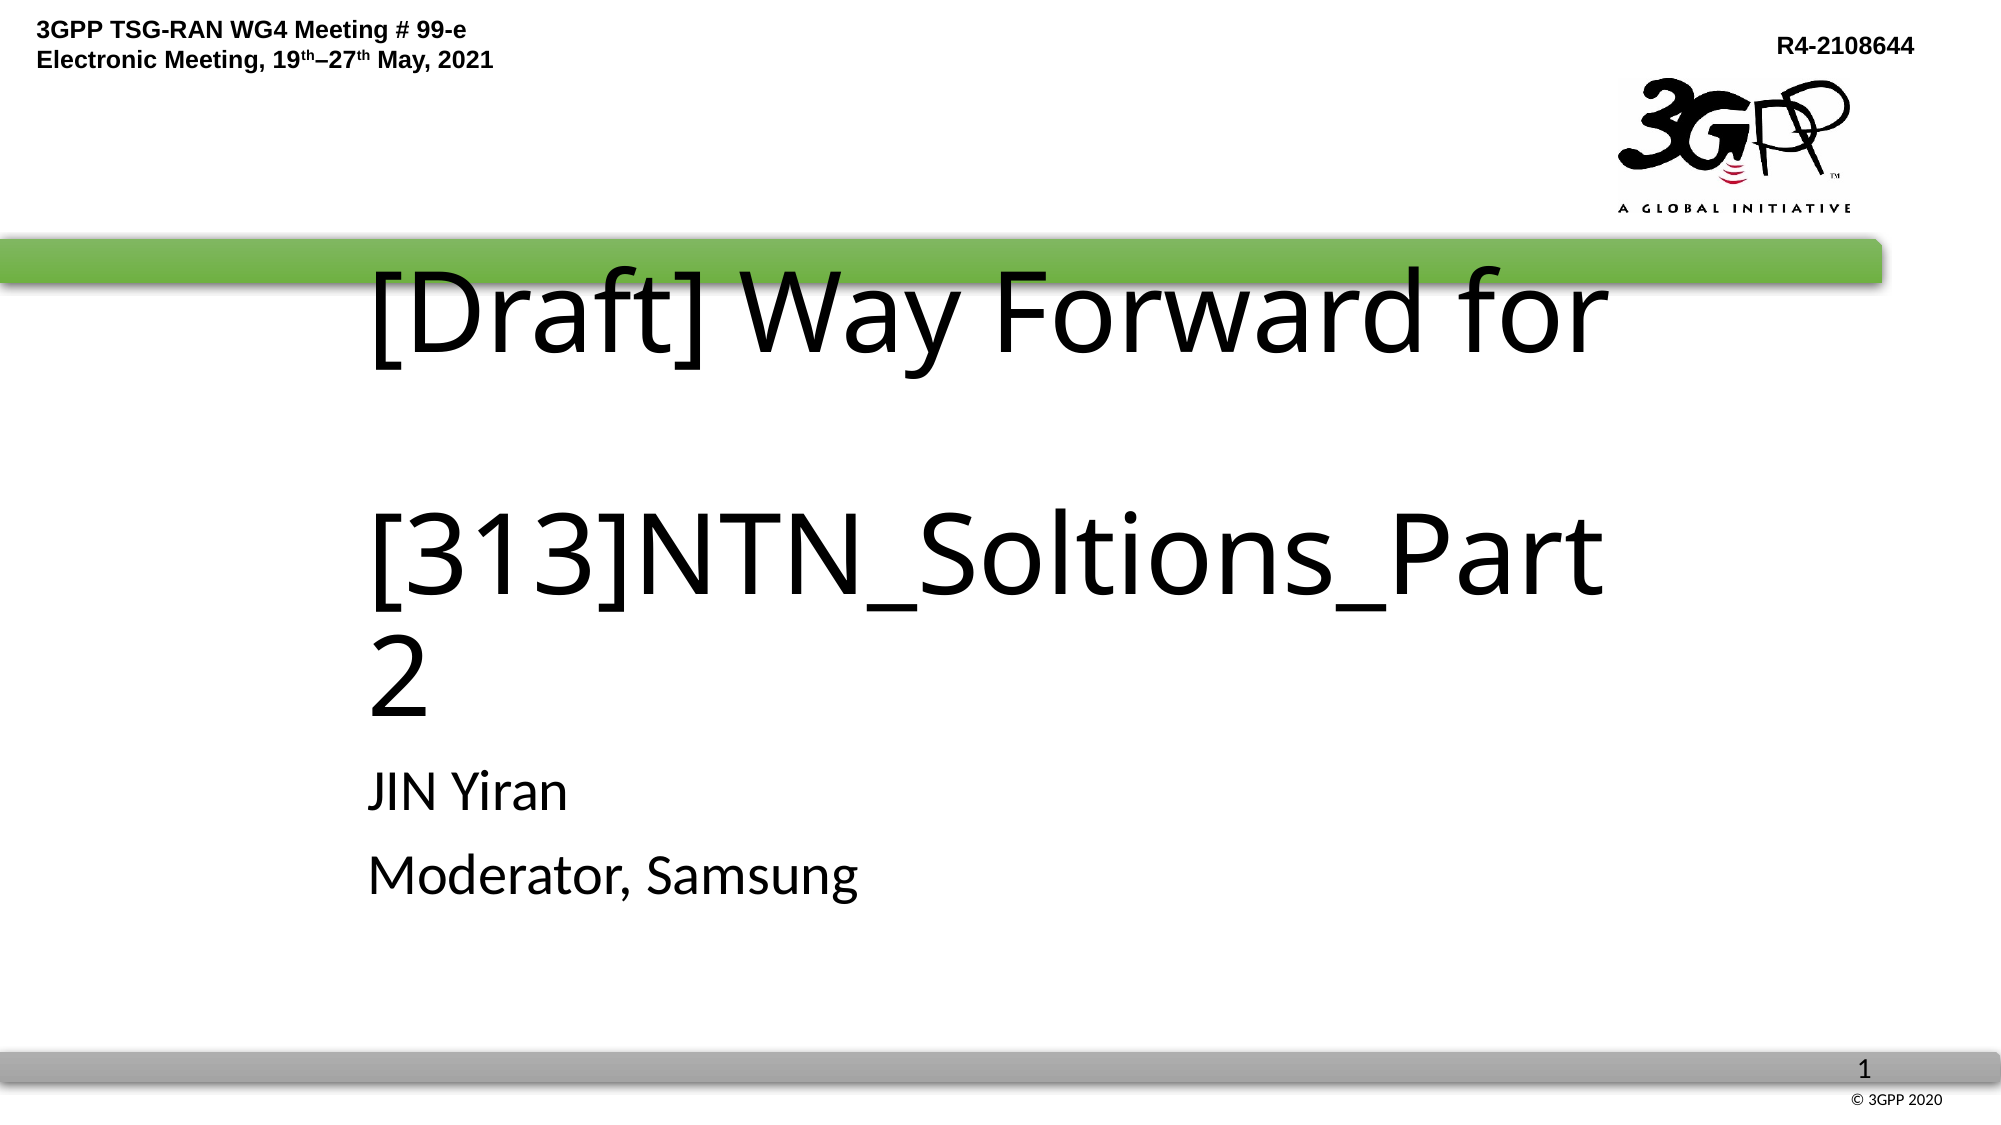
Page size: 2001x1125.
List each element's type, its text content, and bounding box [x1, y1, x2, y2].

list JIN Yiran Moderator, Samsung [352, 752, 1647, 999]
picture [1618, 78, 1850, 213]
title [Draft] Way Forward for [313]NTN_Soltions_Part2 [352, 280, 1647, 749]
